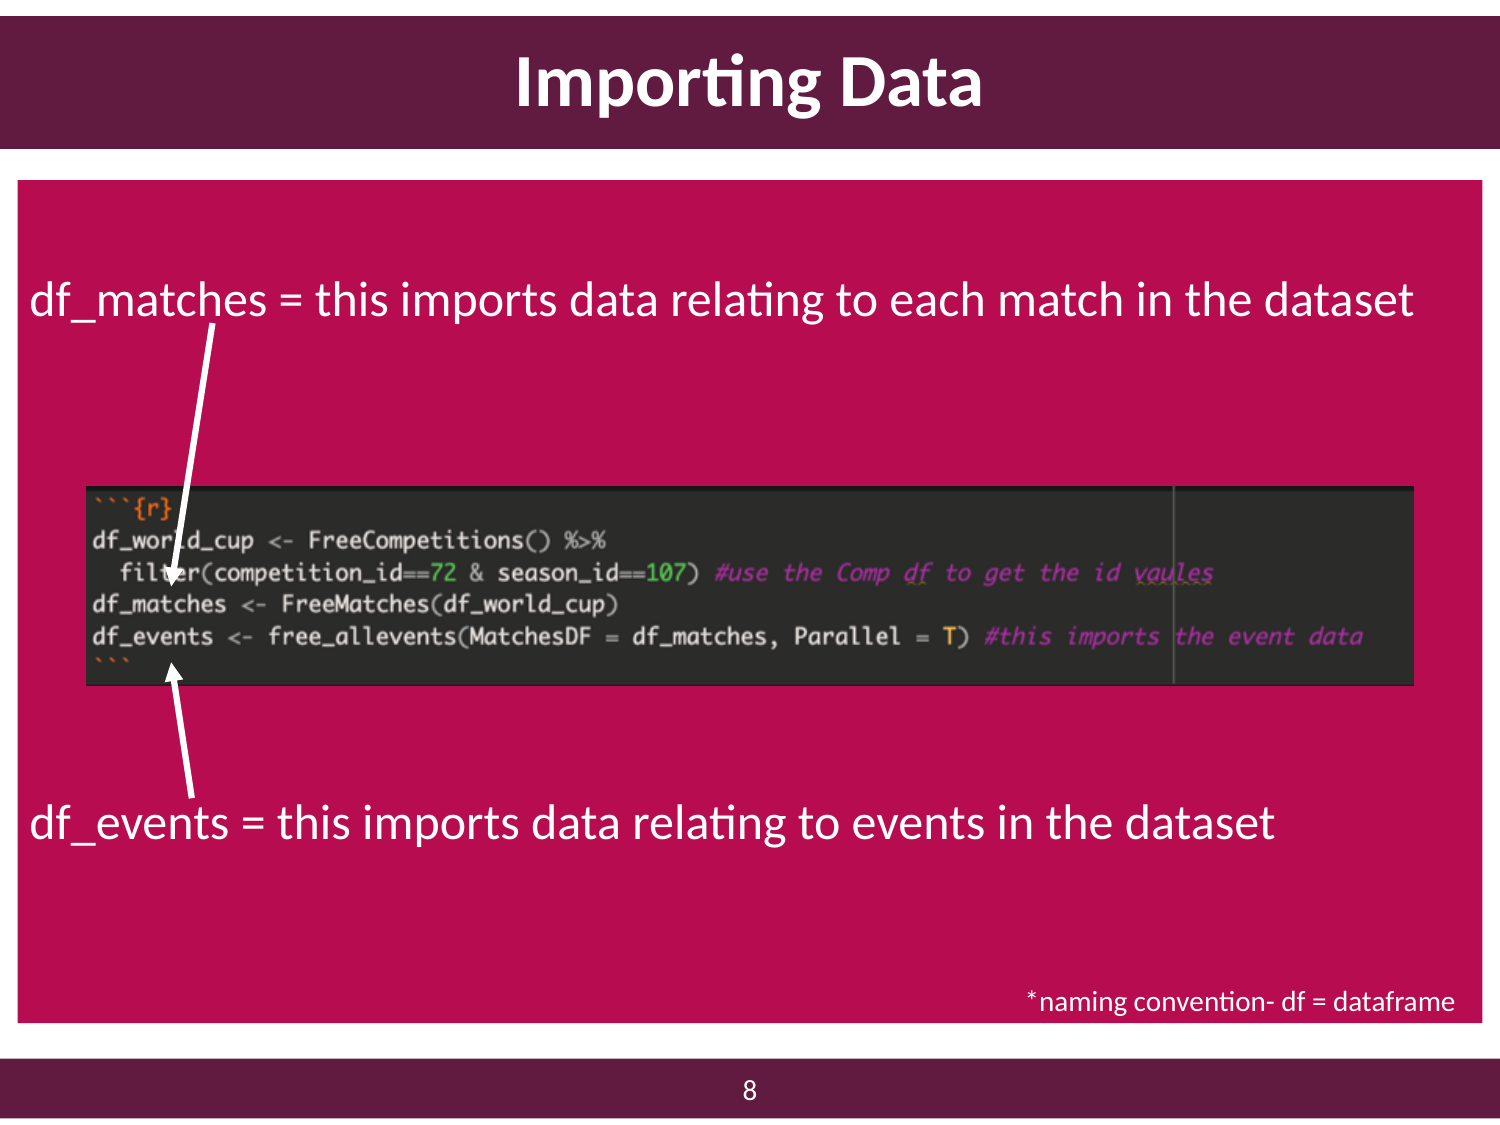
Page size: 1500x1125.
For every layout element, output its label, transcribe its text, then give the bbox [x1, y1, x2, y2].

slide_number 7 [0, 1058, 1500, 1119]
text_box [171, 323, 213, 587]
list df_matches = this imports data relating to each match in the dataset df_events = this imports data relating to events in the dataset [17, 180, 1483, 1024]
picture [86, 486, 1414, 687]
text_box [171, 662, 192, 799]
text_box *naming convention- df = dataframe [1009, 975, 1500, 1060]
title Importing Data [0, 16, 1500, 149]
